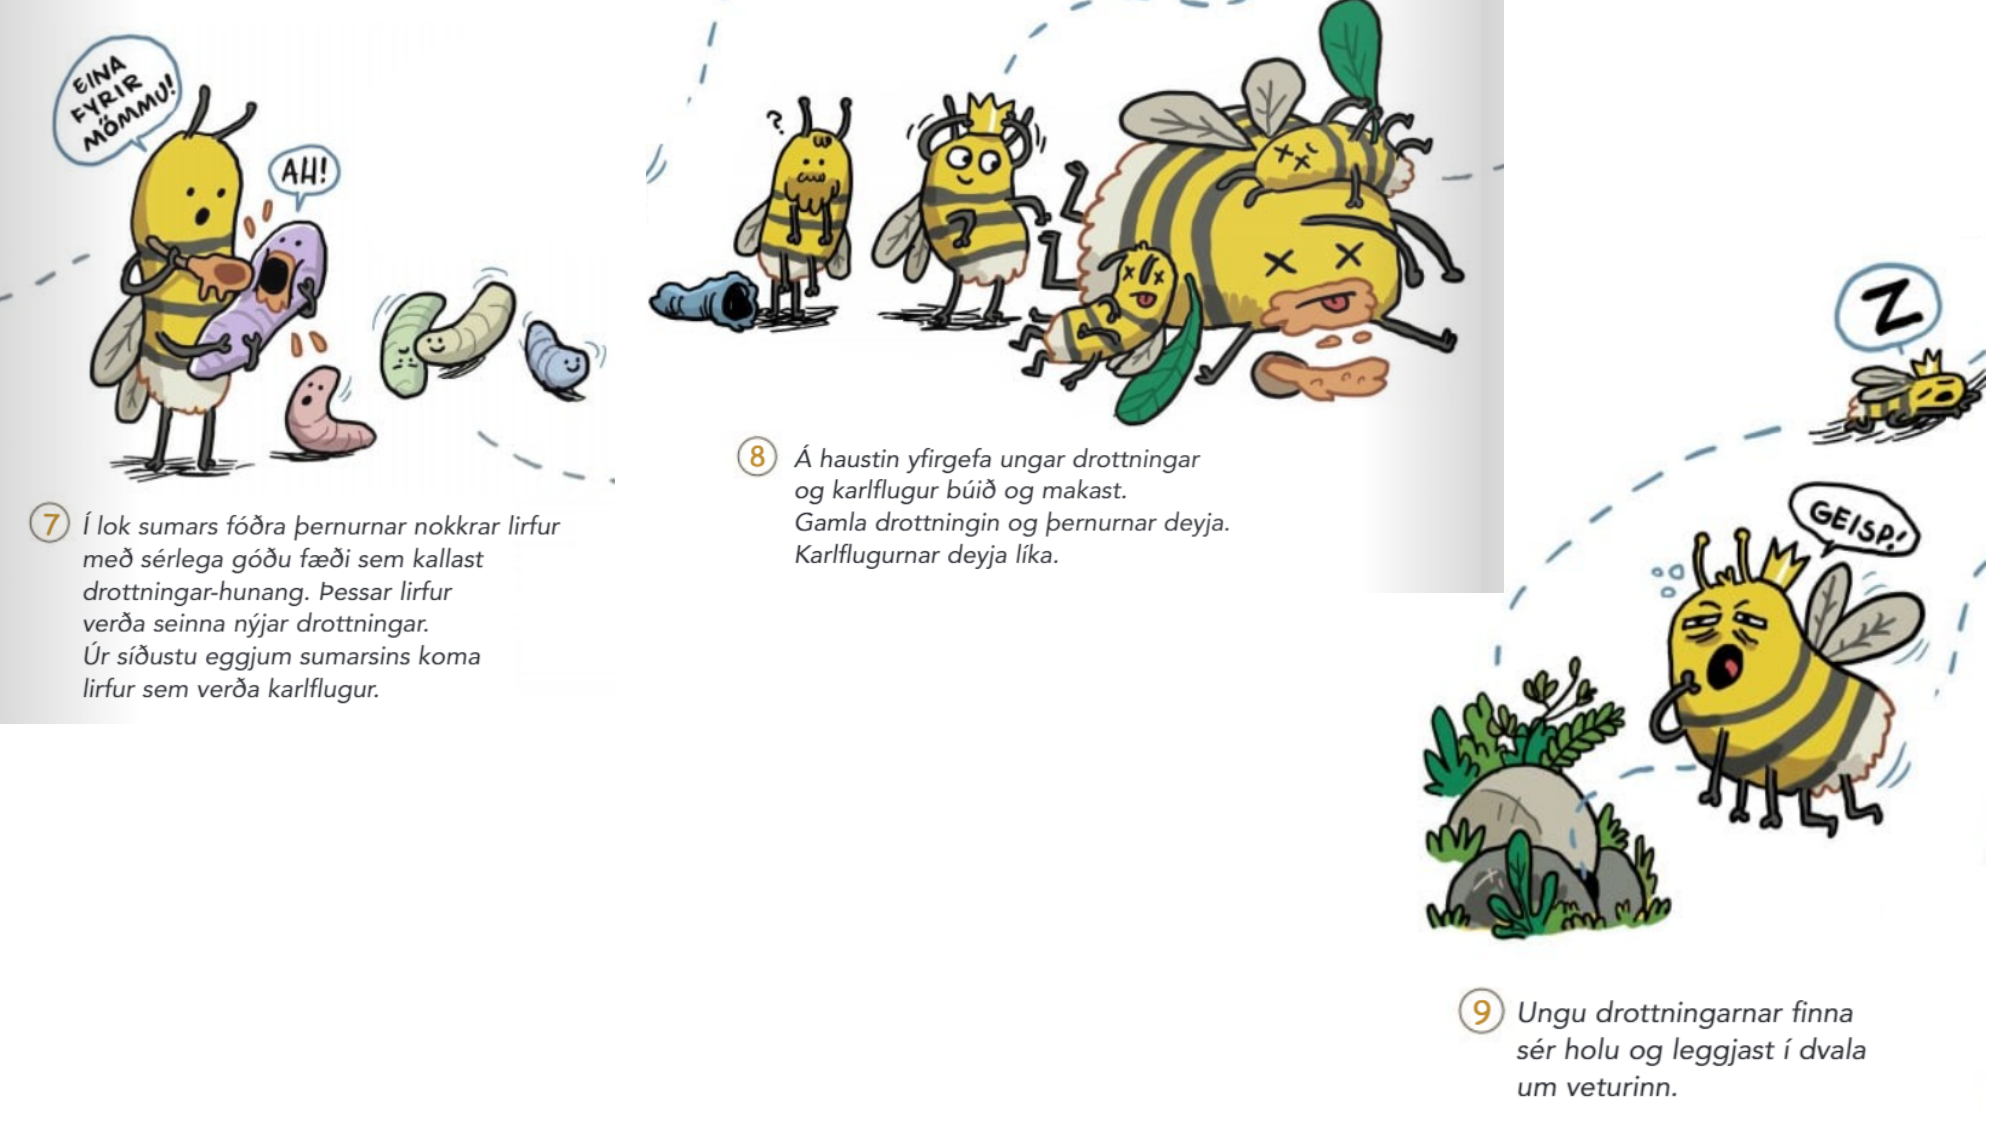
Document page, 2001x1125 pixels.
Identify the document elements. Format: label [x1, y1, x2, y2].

picture [646, 0, 1986, 1125]
picture [0, 0, 615, 724]
